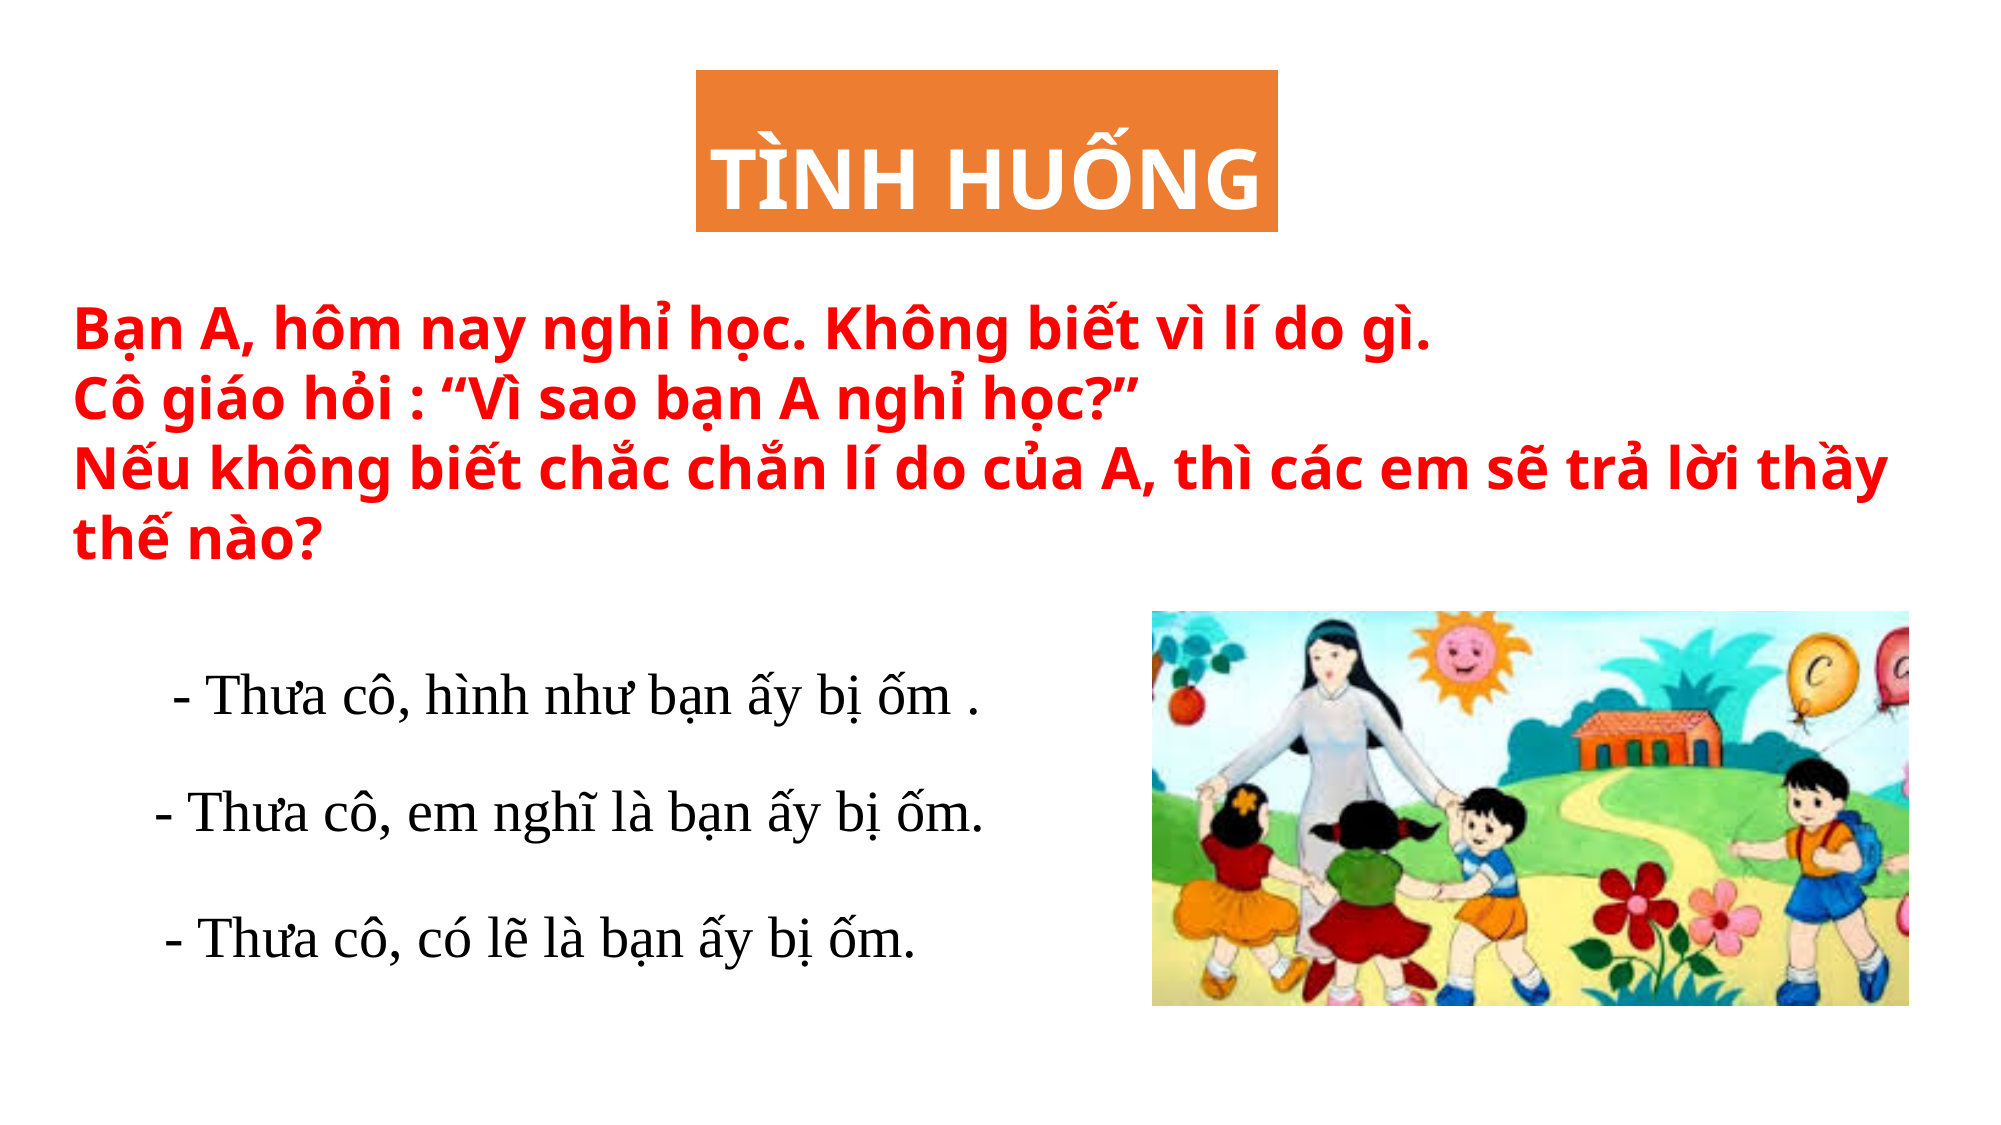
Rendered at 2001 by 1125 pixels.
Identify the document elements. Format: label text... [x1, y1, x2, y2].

text_box - Thưa cô, có lẽ là bạn ấy bị ốm. [149, 892, 1131, 977]
text_box - Thưa cô, hình như bạn ấy bị ốm . [157, 648, 996, 734]
text_box Bạn A, hôm nay nghỉ học. Không biết vì lí do gì. Cô giáo hỏi : “Vì sao bạn A nghỉ học?” Nếu không biết chắc chắn lí do của A, thì các em sẽ trả lời thầy thế nào? [58, 283, 1968, 579]
text_box - Thưa cô, em nghĩ là bạn ấy bị ốm. [139, 765, 1130, 851]
text_box TÌNH HUỐNG [693, 67, 1281, 235]
picture [1152, 611, 1909, 1006]
